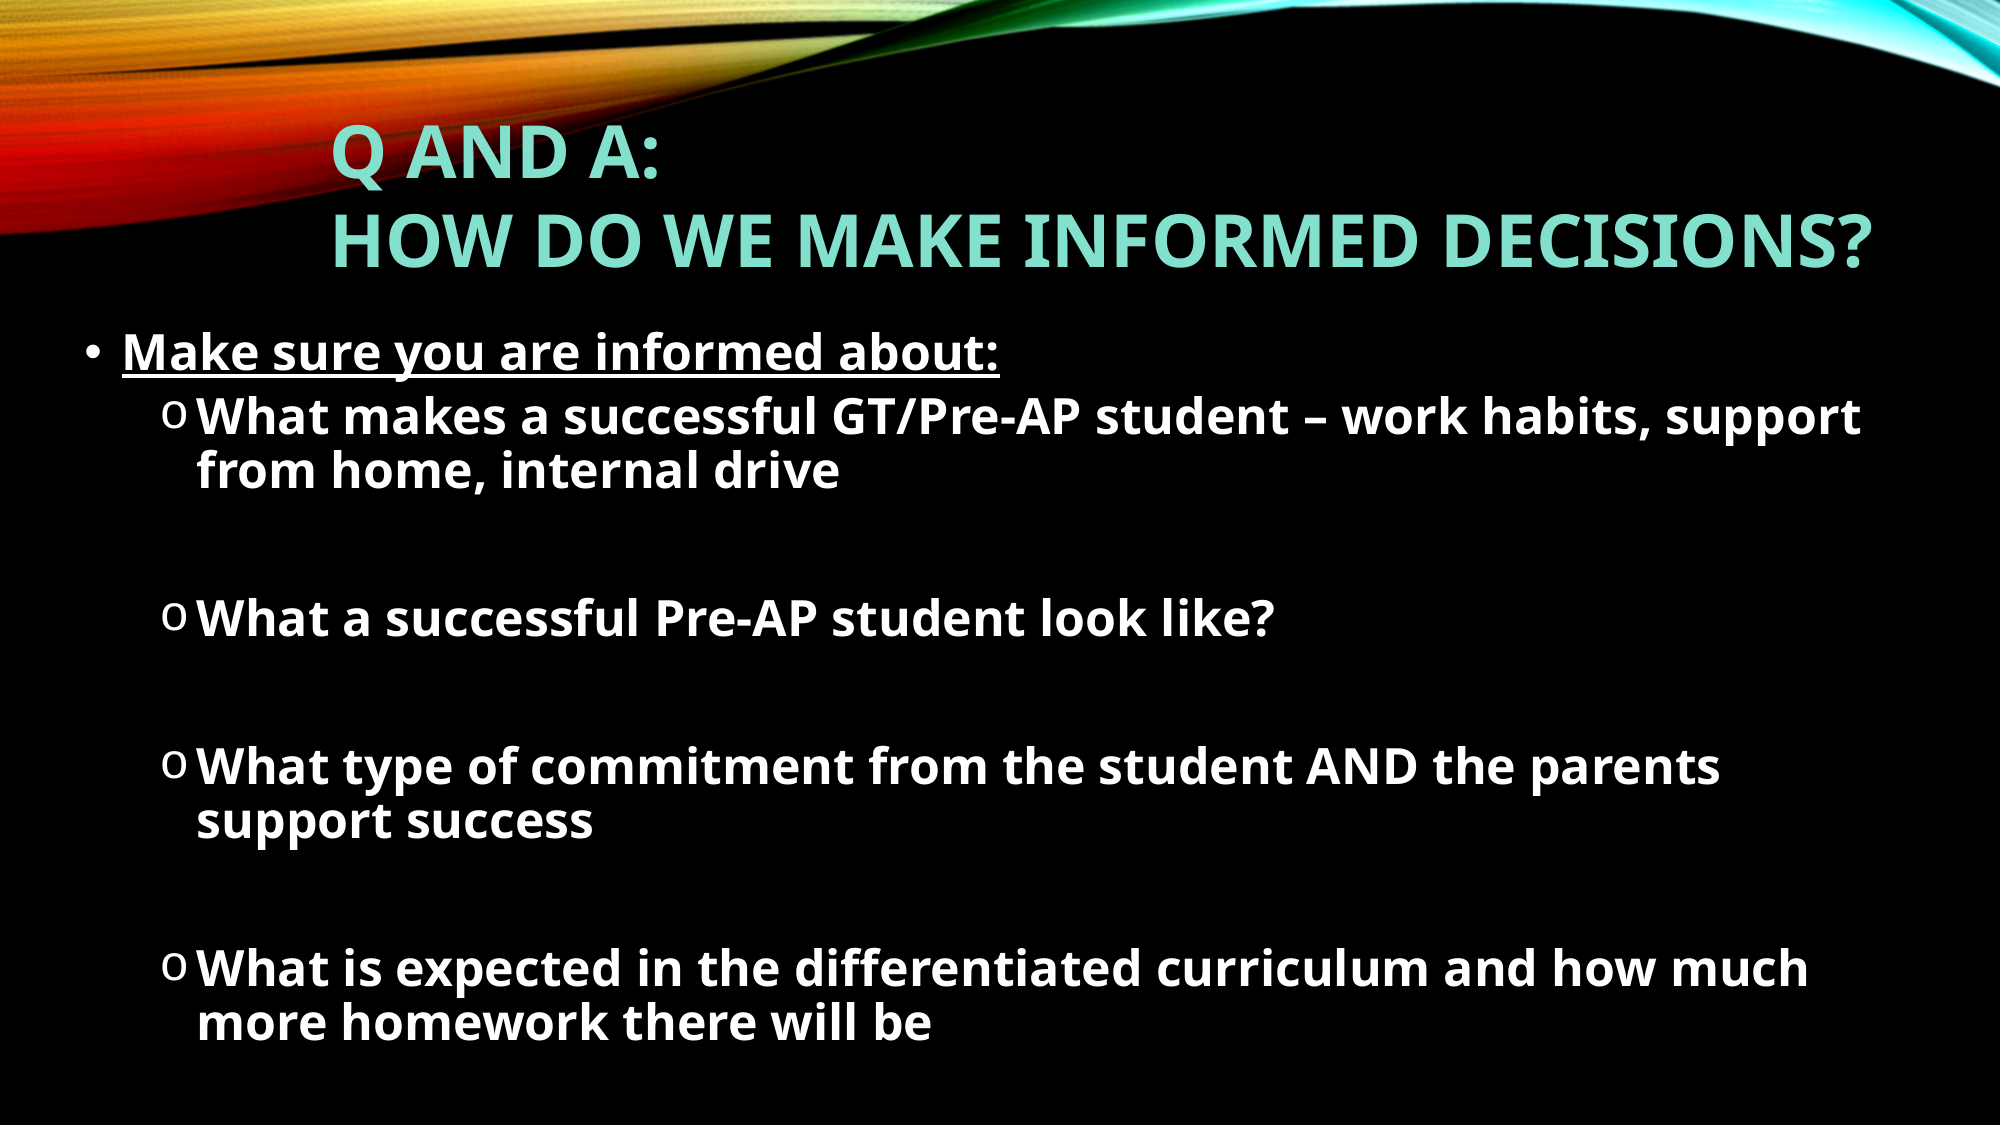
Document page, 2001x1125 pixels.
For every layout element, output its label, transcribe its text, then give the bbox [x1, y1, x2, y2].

picture [0, 0, 2000, 237]
title Q and A: How do we make informed decisions? [314, 90, 1901, 303]
list Make sure you are informed about: What makes a successful GT/Pre-AP student – work habits, support from home, internal drive What a successful Pre-AP student look like? What type of commitment from the student AND the parents support success What is expected in the differentiated curriculum and how much more homework there will be [69, 319, 1901, 1055]
